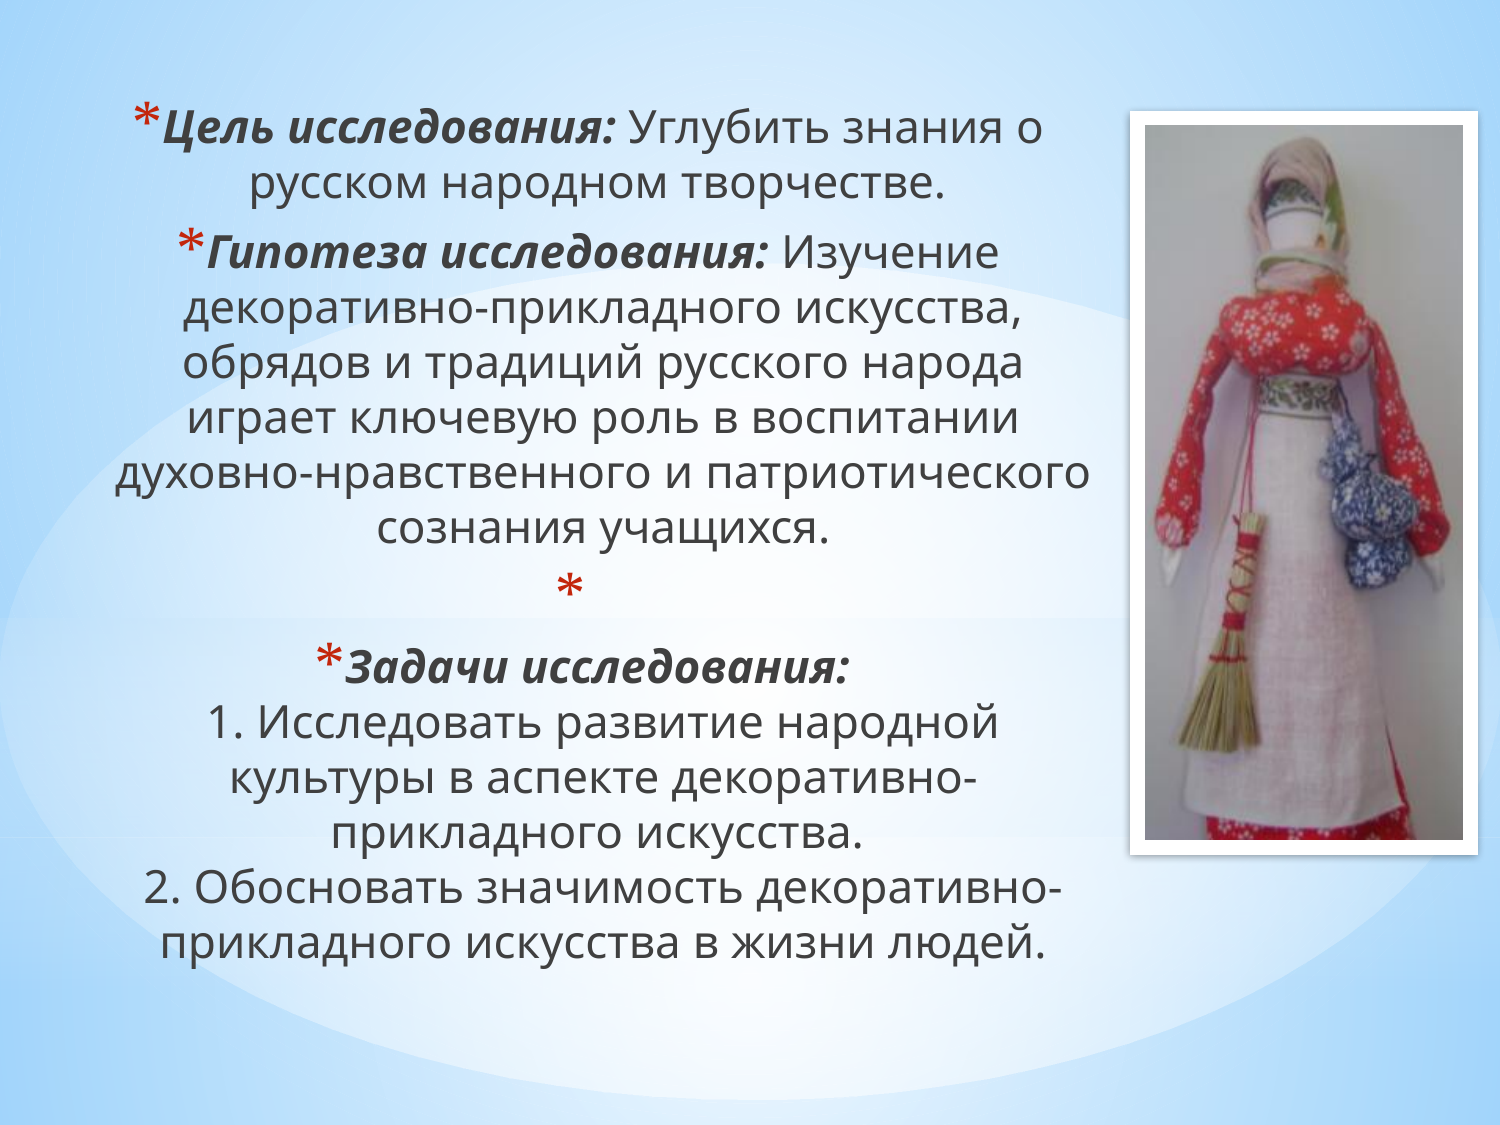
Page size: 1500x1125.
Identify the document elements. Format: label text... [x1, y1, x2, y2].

list Цель исследования: Углубить знания о русском народном творчестве. Гипотеза исследования: Изучение декоративно-прикладного искусства, обрядов и традиций русского народа играет ключевую роль в воспитании духовно-нравственного и патриотического сознания учащихся. Задачи исследования: 1. Исследовать развитие народной культуры в аспекте декоративно-прикладного искусства. 2. Обосновать значимость декоративно-прикладного искусства в жизни людей. [53, 90, 1117, 1064]
picture [1144, 125, 1464, 841]
